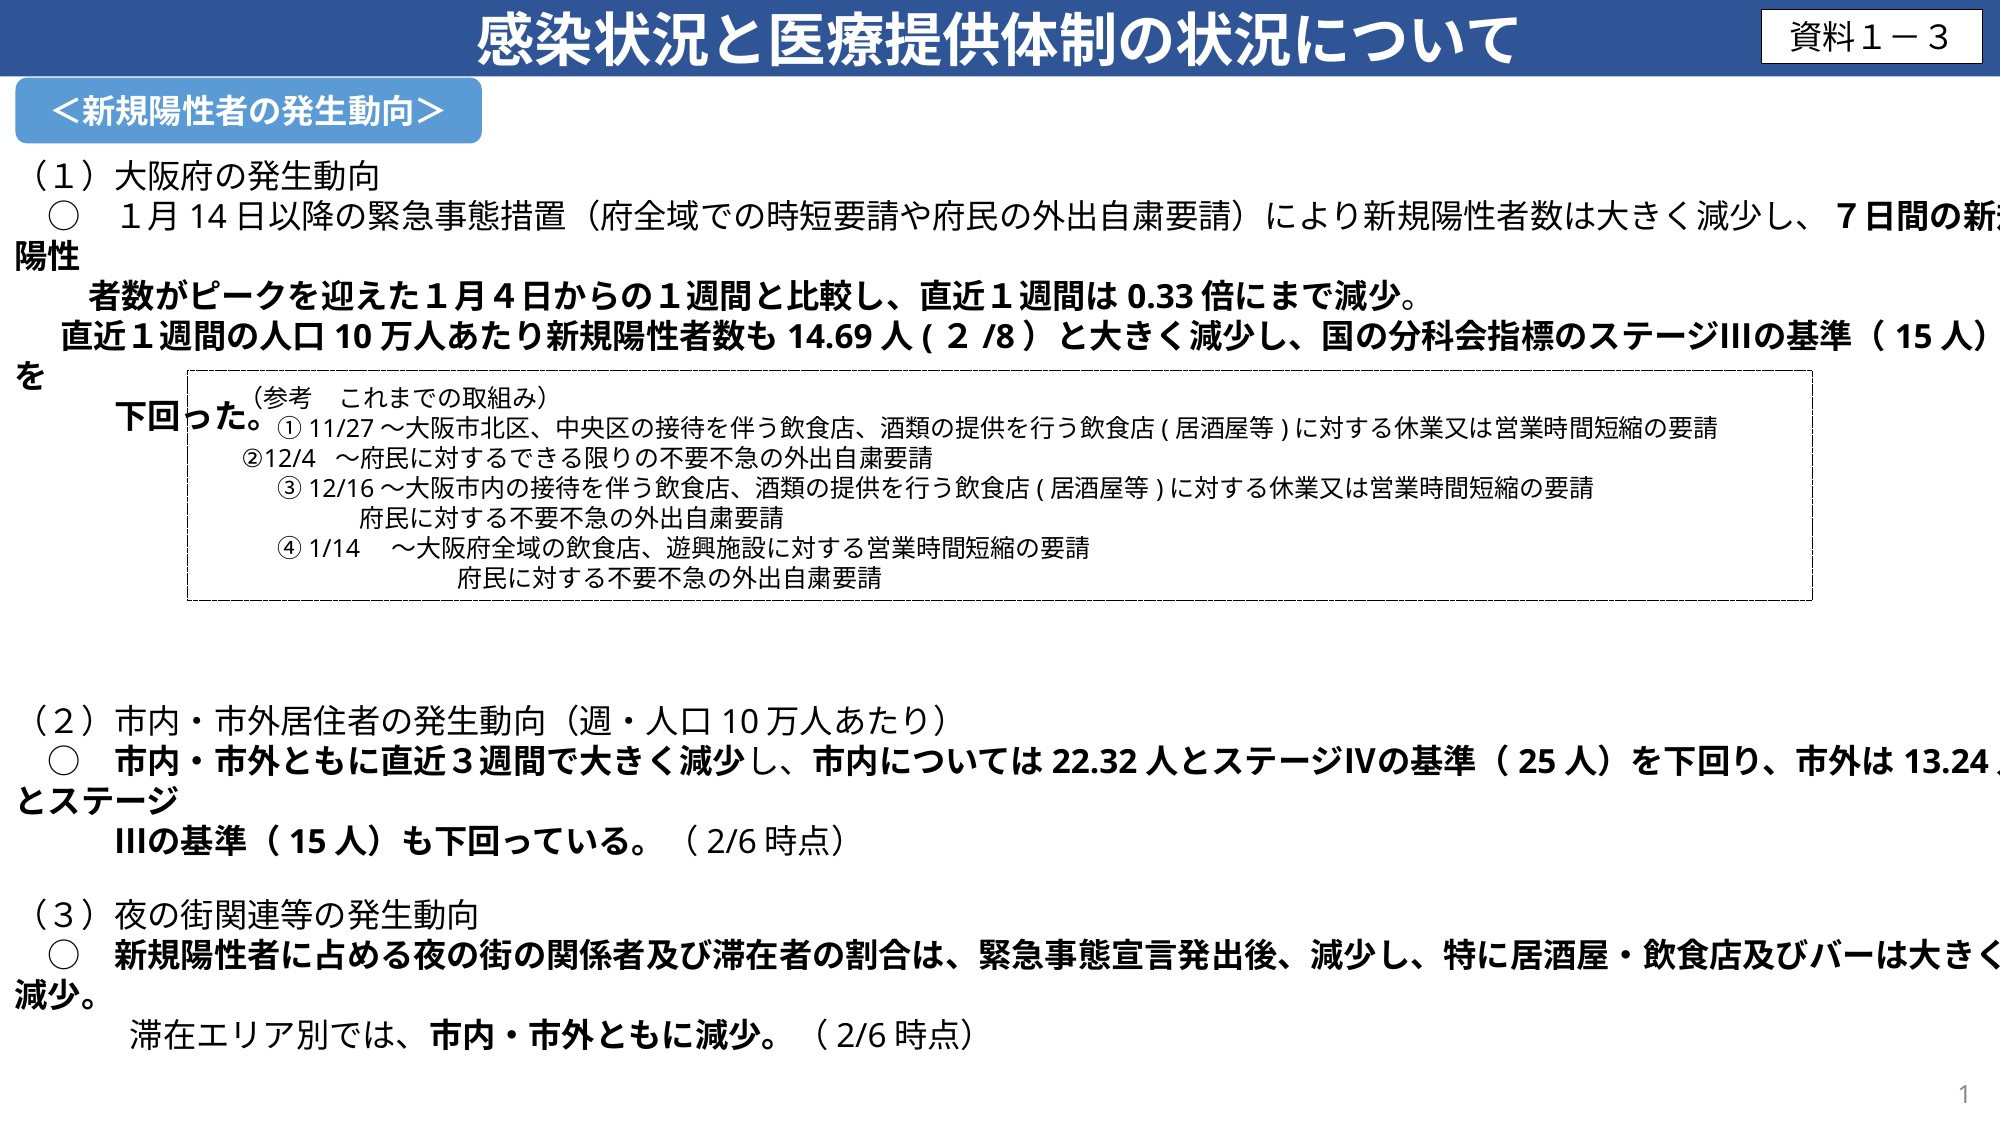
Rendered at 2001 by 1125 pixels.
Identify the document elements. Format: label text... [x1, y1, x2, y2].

text_box ＜新規陽性者の発生動向＞ [15, 77, 482, 144]
text_box （参考 これまでの取組み） ①11/27～大阪市北区、中央区の接待を伴う飲食店、酒類の提供を行う飲食店(居酒屋等)に対する休業又は営業時間短縮の要請 ②12/4 ～府民に対するできる限りの不要不急の外出自粛要請 ③12/16～大阪市内の接待を伴う飲食店、酒類の提供を行う飲食店(居酒屋等)に対する休業又は営業時間短縮の要請 府民に対する不要不急の外出自粛要請 ④1/14 ～大阪府全域の飲食店、遊興施設に対する営業時間短縮の要請 府民に対する不要不急の外出自粛要請 [187, 370, 1813, 601]
text_box 感染状況と医療提供体制の状況について [0, 0, 2000, 78]
slide_number 1 [1536, 1065, 1987, 1125]
text_box （１）大阪府の発生動向 ○ １月14日以降の緊急事態措置（府全域での時短要請や府民の外出自粛要請）により新規陽性者数は大きく減少し、７日間の新規陽性 者数がピークを迎えた１月４日からの１週間と比較し、直近１週間は0.33倍にまで減少。 直近１週間の人口10万人あたり新規陽性者数も14.69人(２/8）と大きく減少し、国の分科会指標のステージⅢの基準（15人）を 下回った。 （２）市内・市外居住者の発生動向（週・人口10万人あたり） ○ 市内・市外ともに直近３週間で大きく減少し、市内については22.32人とステージⅣの基準（25人）を下回り、市外は13.24人とステージ Ⅲの基準（15人）も下回っている。（2/6時点） （３）夜の街関連等の発生動向 ○ 新規陽性者に占める夜の街の関係者及び滞在者の割合は、緊急事態宣言発出後、減少し、特に居酒屋・飲食店及びバーは大きく減少。 滞在エリア別では、市内・市外ともに減少。（2/6時点） [0, 108, 2000, 1102]
text_box 資料１－３ [1761, 9, 1983, 64]
